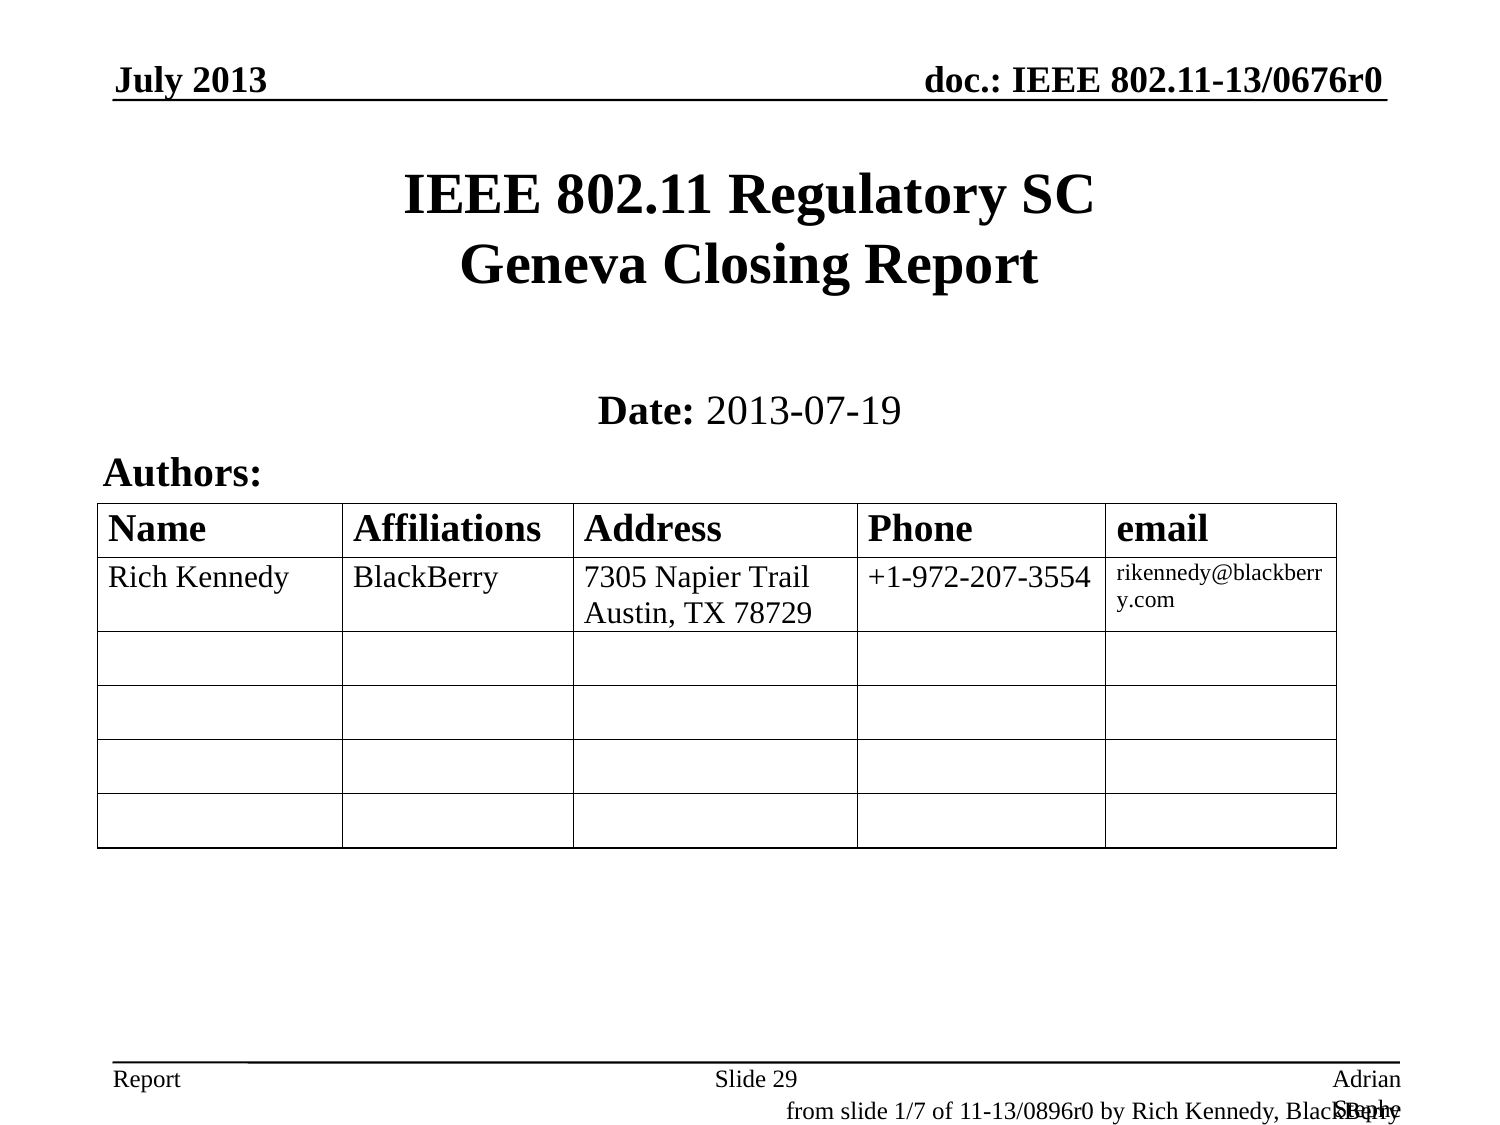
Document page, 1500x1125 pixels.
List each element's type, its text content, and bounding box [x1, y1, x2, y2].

footer Adrian Stephens, Intel Corporation [1324, 1061, 1402, 1087]
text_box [82, 503, 1382, 917]
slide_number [114, 54, 374, 101]
title IEEE 802.11 Regulatory SC Geneva Closing Report [112, 137, 1388, 313]
list Date: 2013-07-19 [112, 375, 1388, 438]
text_box Authors: [87, 437, 325, 500]
slide_number Slide 29 [712, 1061, 800, 1087]
text_box from slide 1/7 of 11-13/0896r0 by Rich Kennedy, BlackBerry [343, 1087, 1417, 1125]
